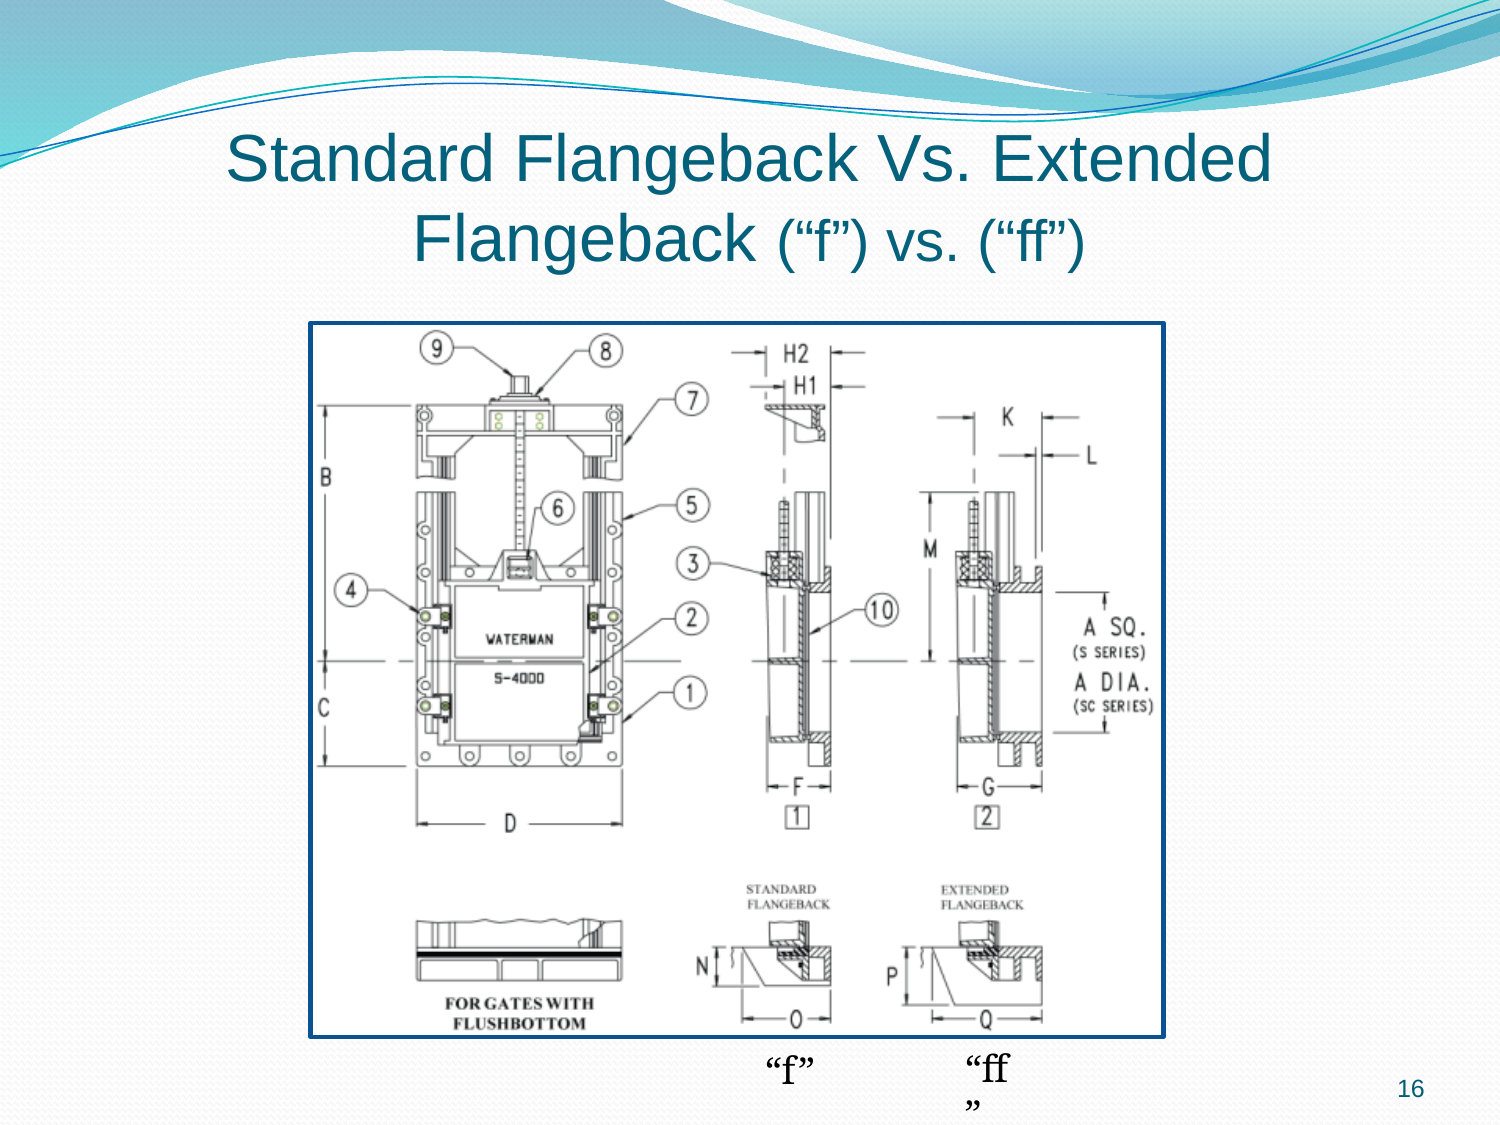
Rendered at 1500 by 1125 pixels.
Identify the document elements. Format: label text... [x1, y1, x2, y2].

picture [312, 324, 1162, 1036]
text_box “ff” [949, 1047, 1038, 1125]
slide_number 16 [1299, 1042, 1425, 1103]
title Standard Flangeback Vs. Extended Flangeback (“f”) vs. (“ff”) [75, 87, 1425, 275]
text_box “f” [749, 1047, 838, 1099]
